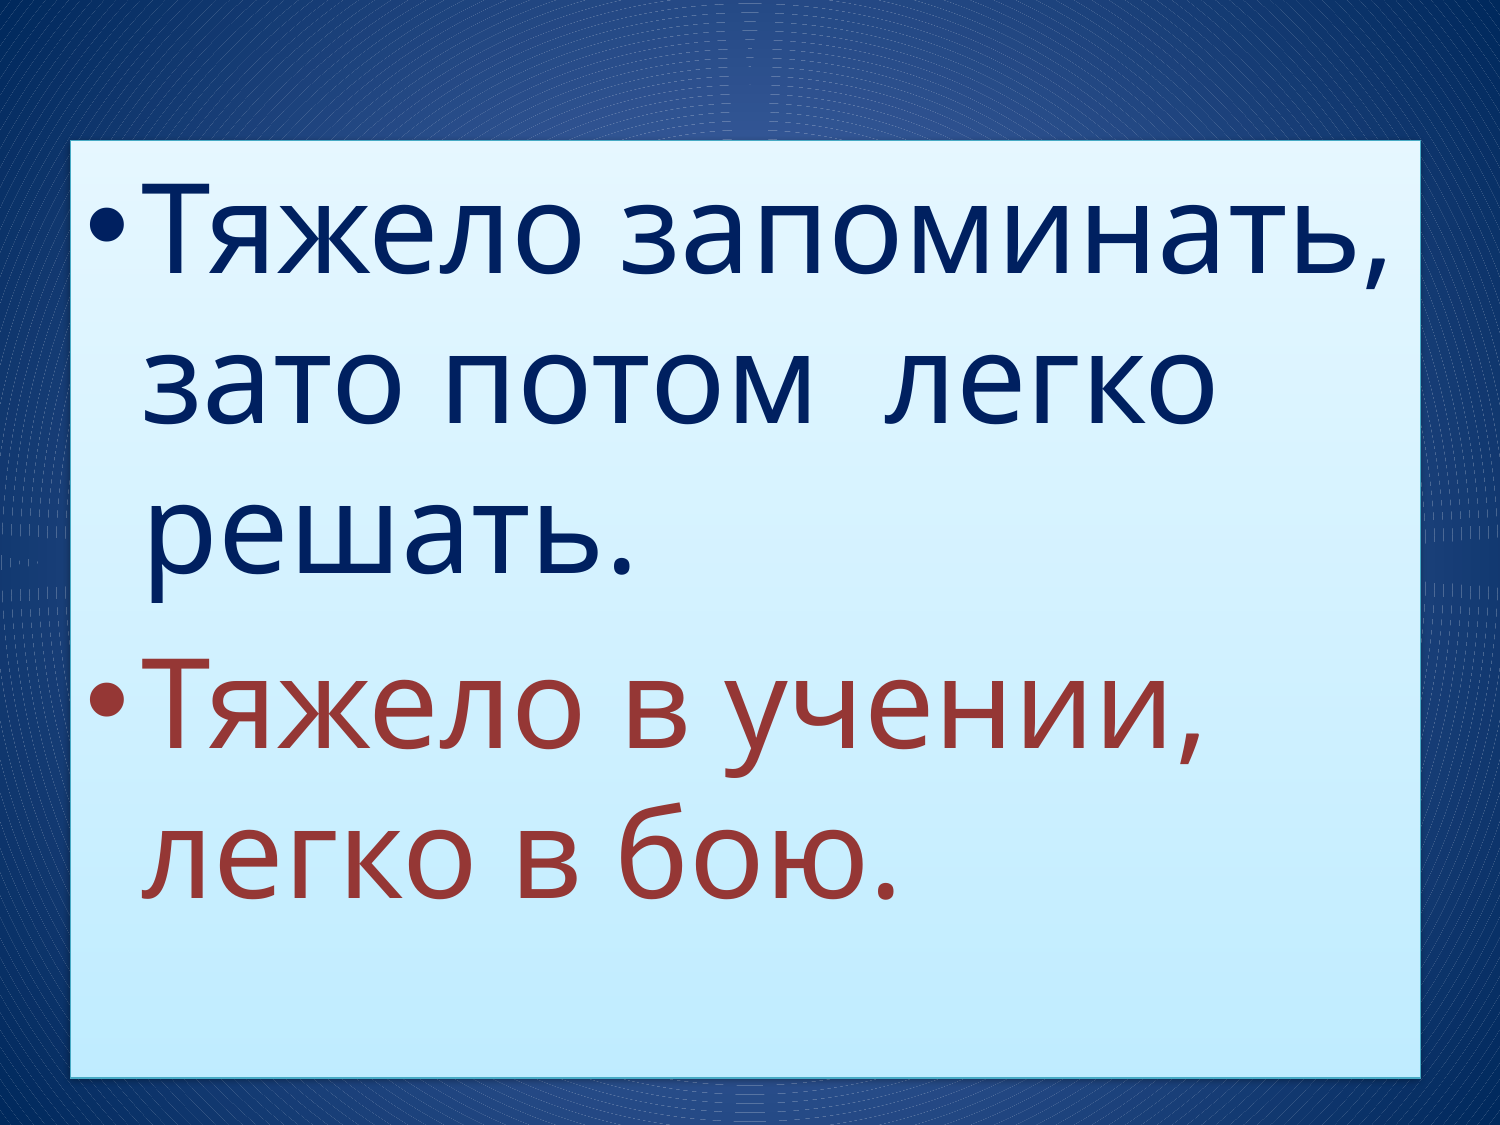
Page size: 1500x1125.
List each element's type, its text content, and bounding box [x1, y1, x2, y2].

list Тяжело запоминать, зато потом легко решать. Тяжело в учении, легко в бою. [70, 140, 1421, 1079]
